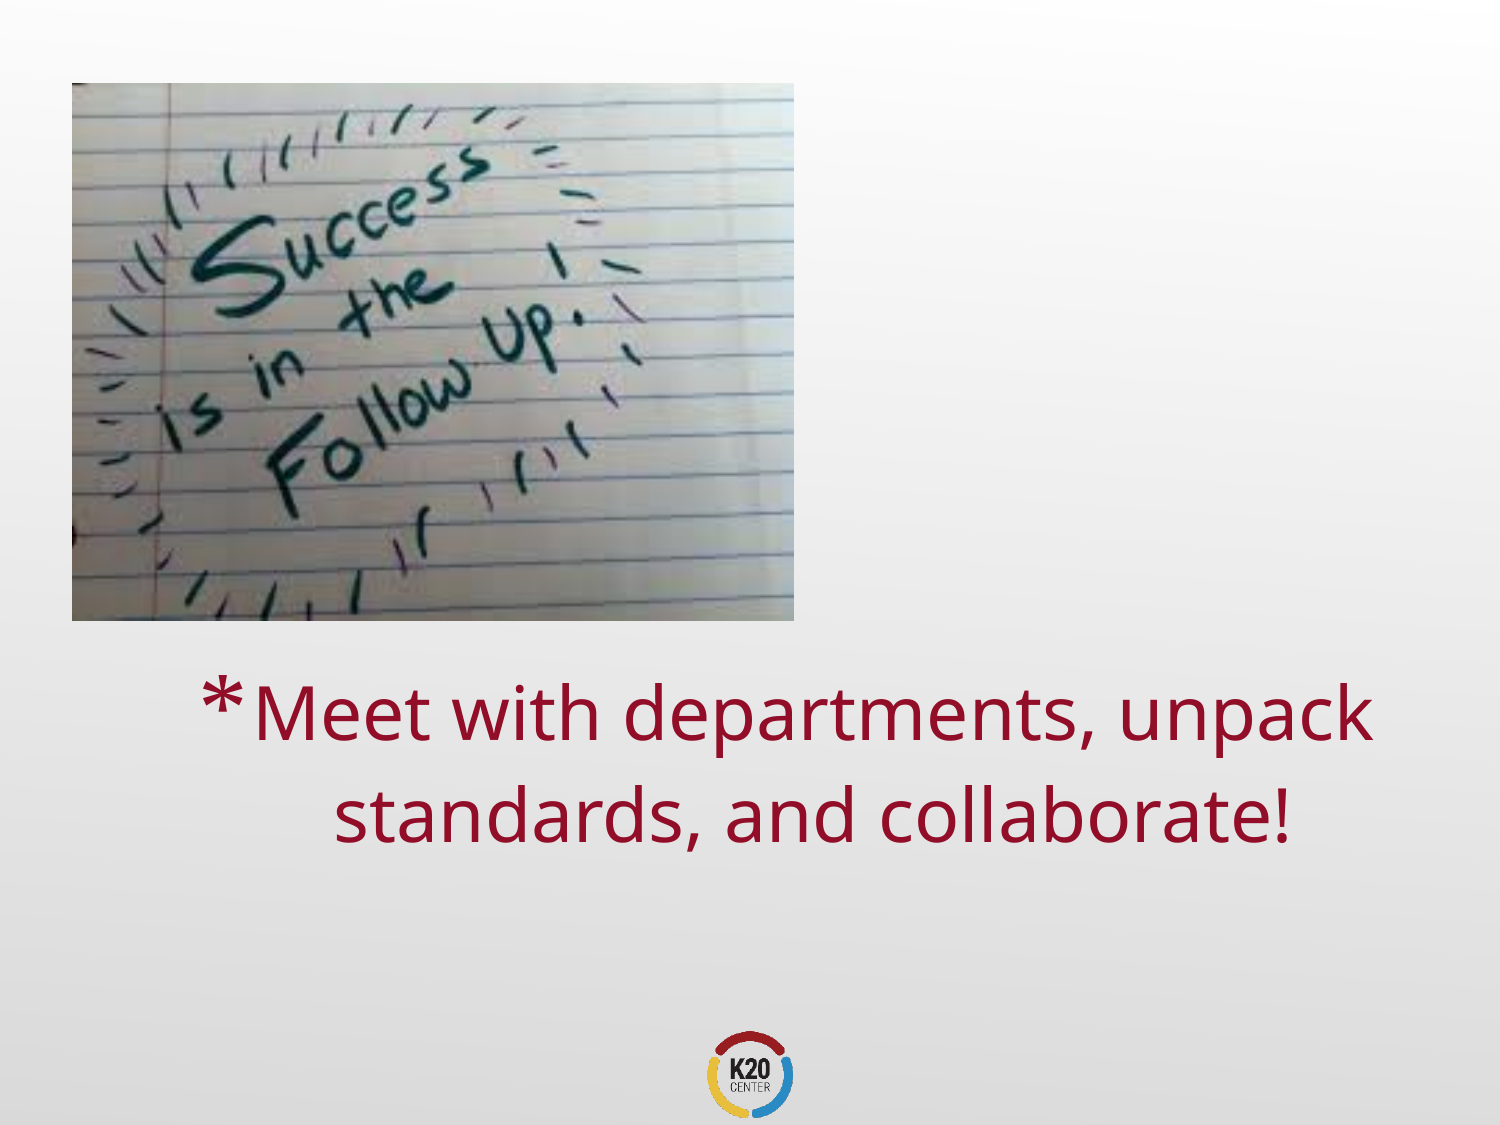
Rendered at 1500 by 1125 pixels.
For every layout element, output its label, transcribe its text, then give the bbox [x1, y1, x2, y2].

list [72, 82, 794, 622]
picture [707, 1031, 793, 1118]
title Meet with departments, unpack standards, and collaborate! [112, 637, 1463, 946]
